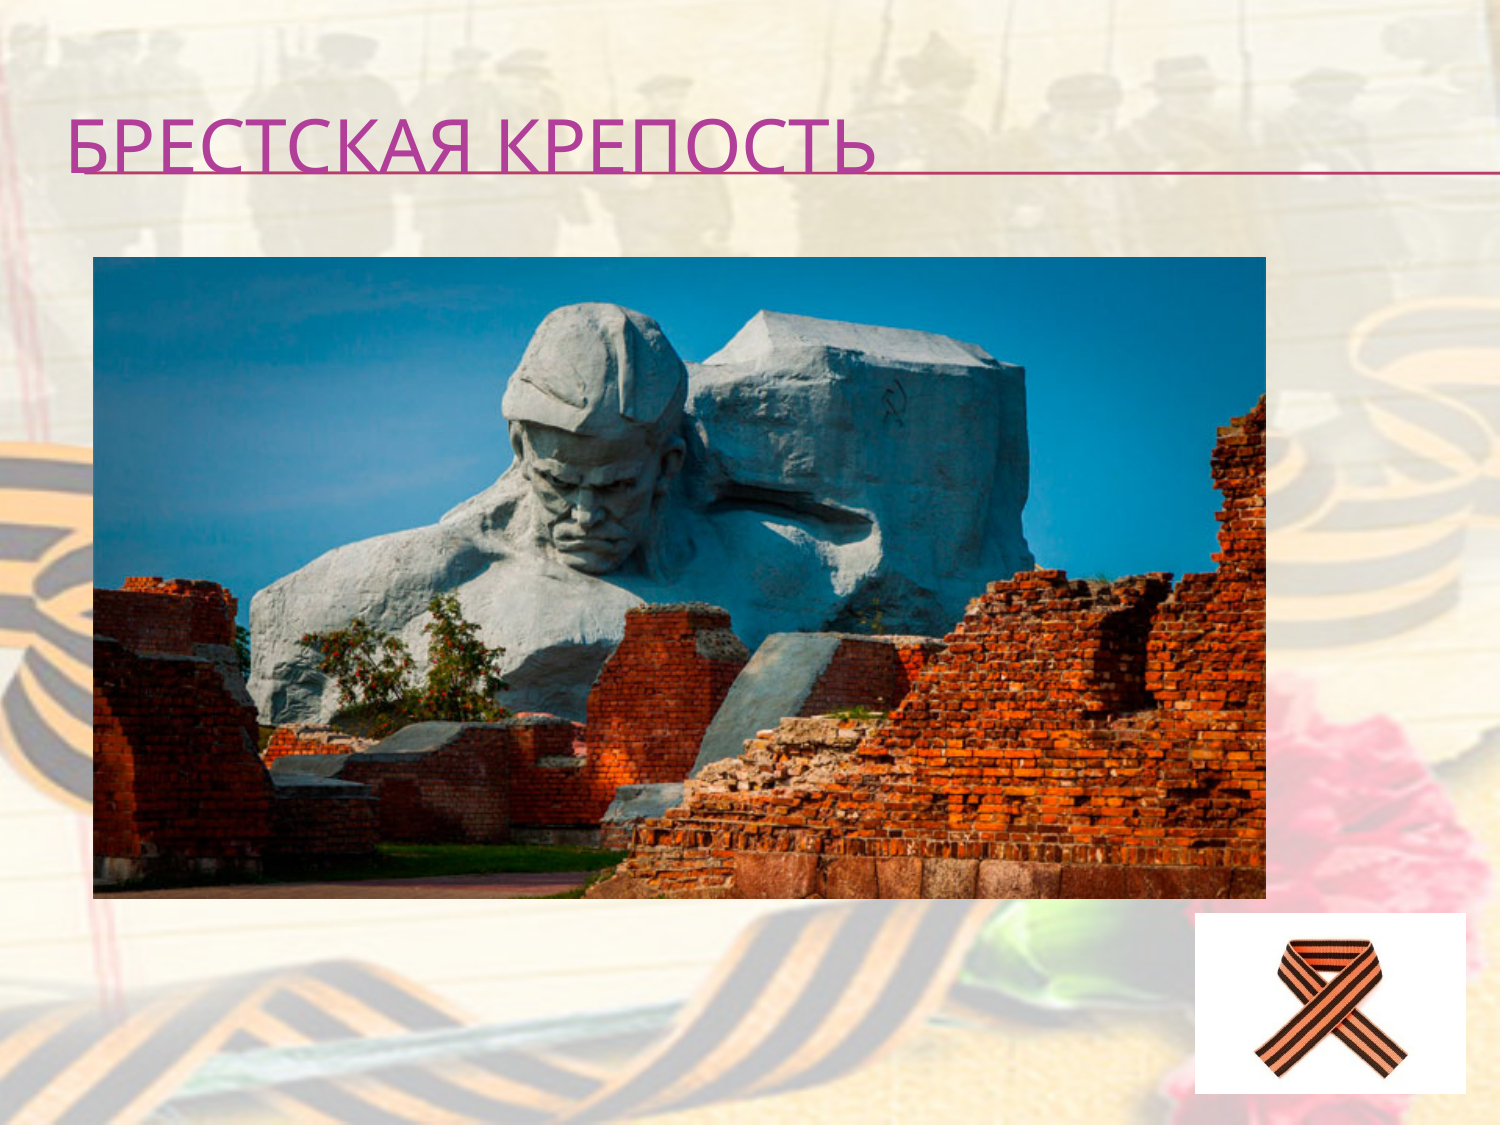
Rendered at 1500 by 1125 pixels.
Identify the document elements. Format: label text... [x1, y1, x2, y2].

picture [1194, 913, 1466, 1095]
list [93, 257, 1266, 899]
title Брестская крепость [50, 75, 1475, 213]
